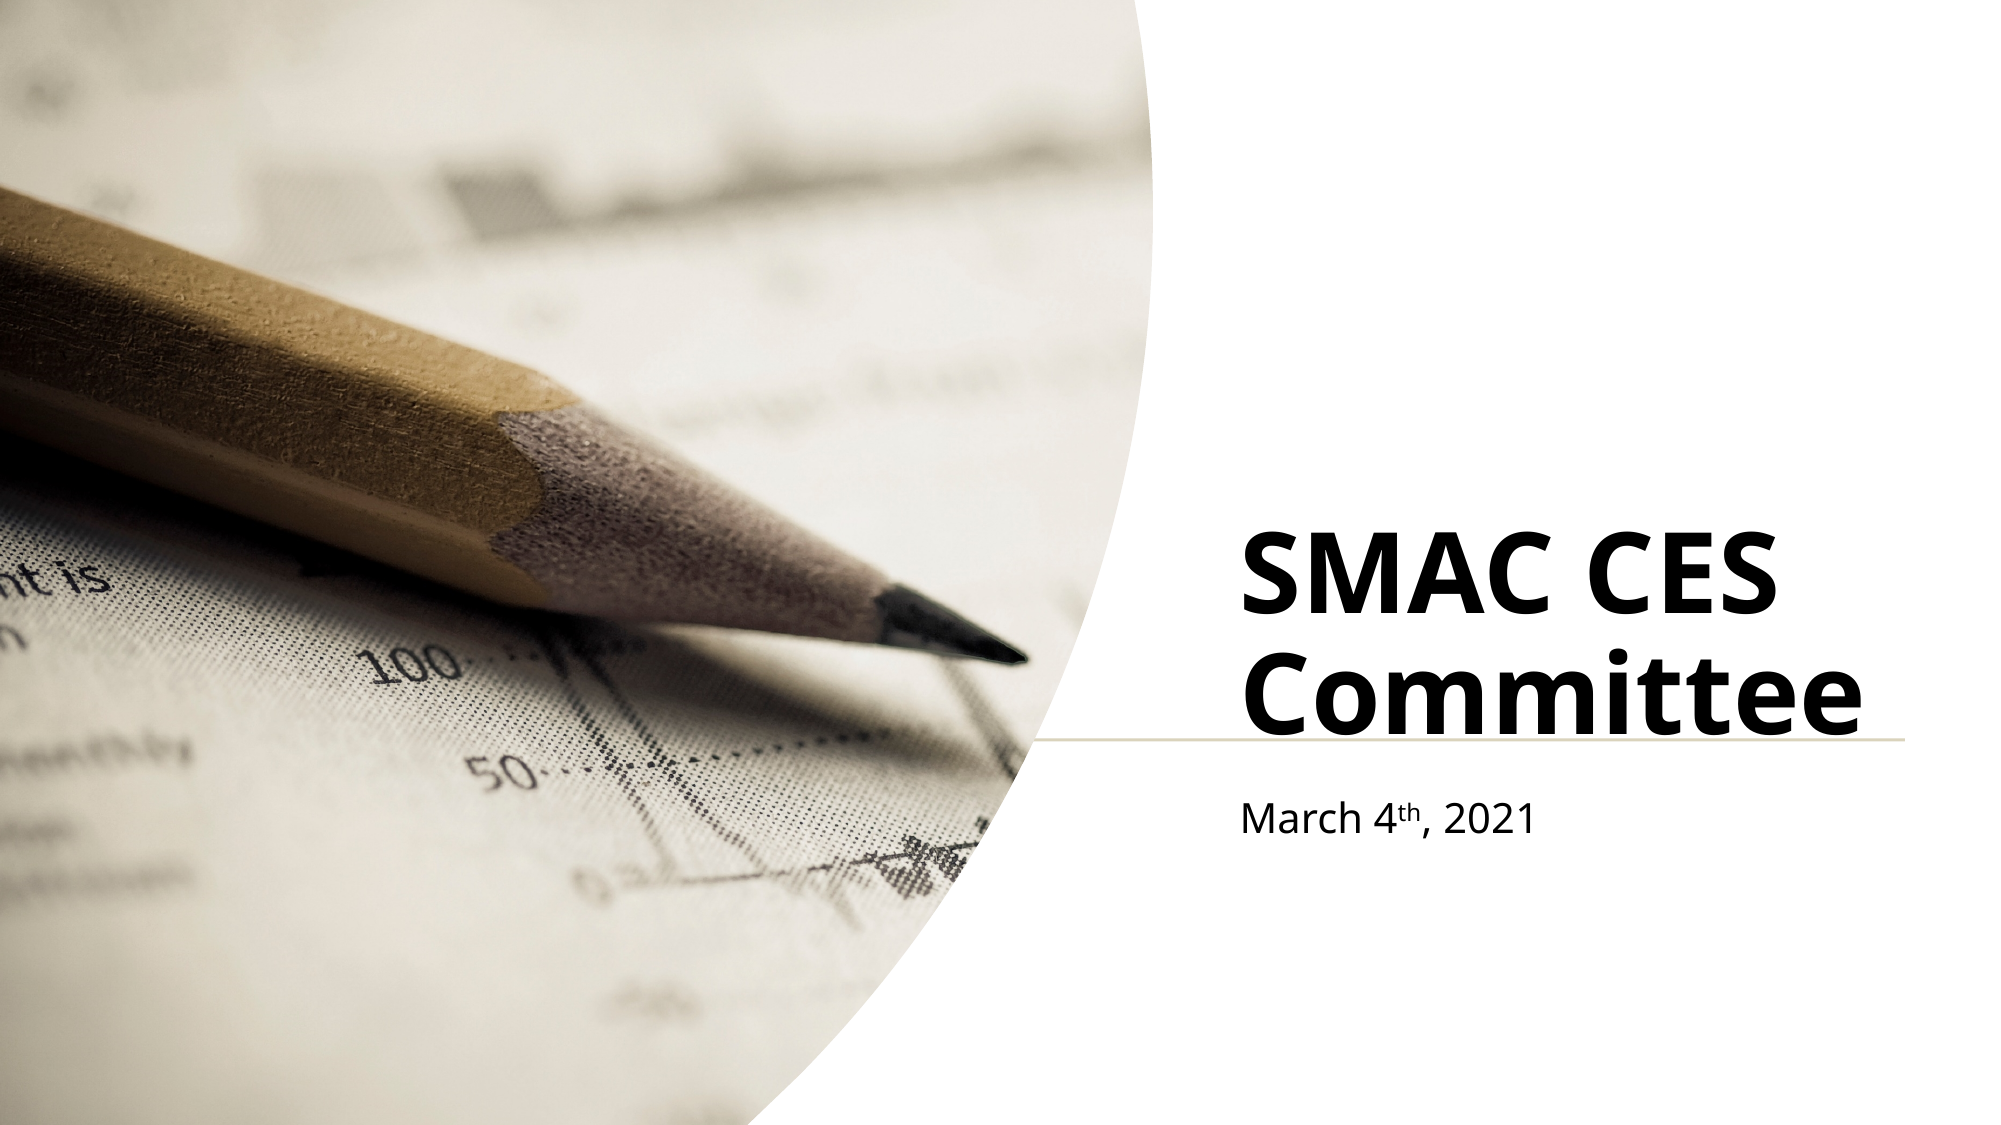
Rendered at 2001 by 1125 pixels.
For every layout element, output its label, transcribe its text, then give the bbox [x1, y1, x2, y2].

subtitle March 4th, 2021 [1224, 779, 1895, 968]
title SMAC CES Committee [1224, 292, 1895, 767]
picture [0, 0, 1153, 1125]
